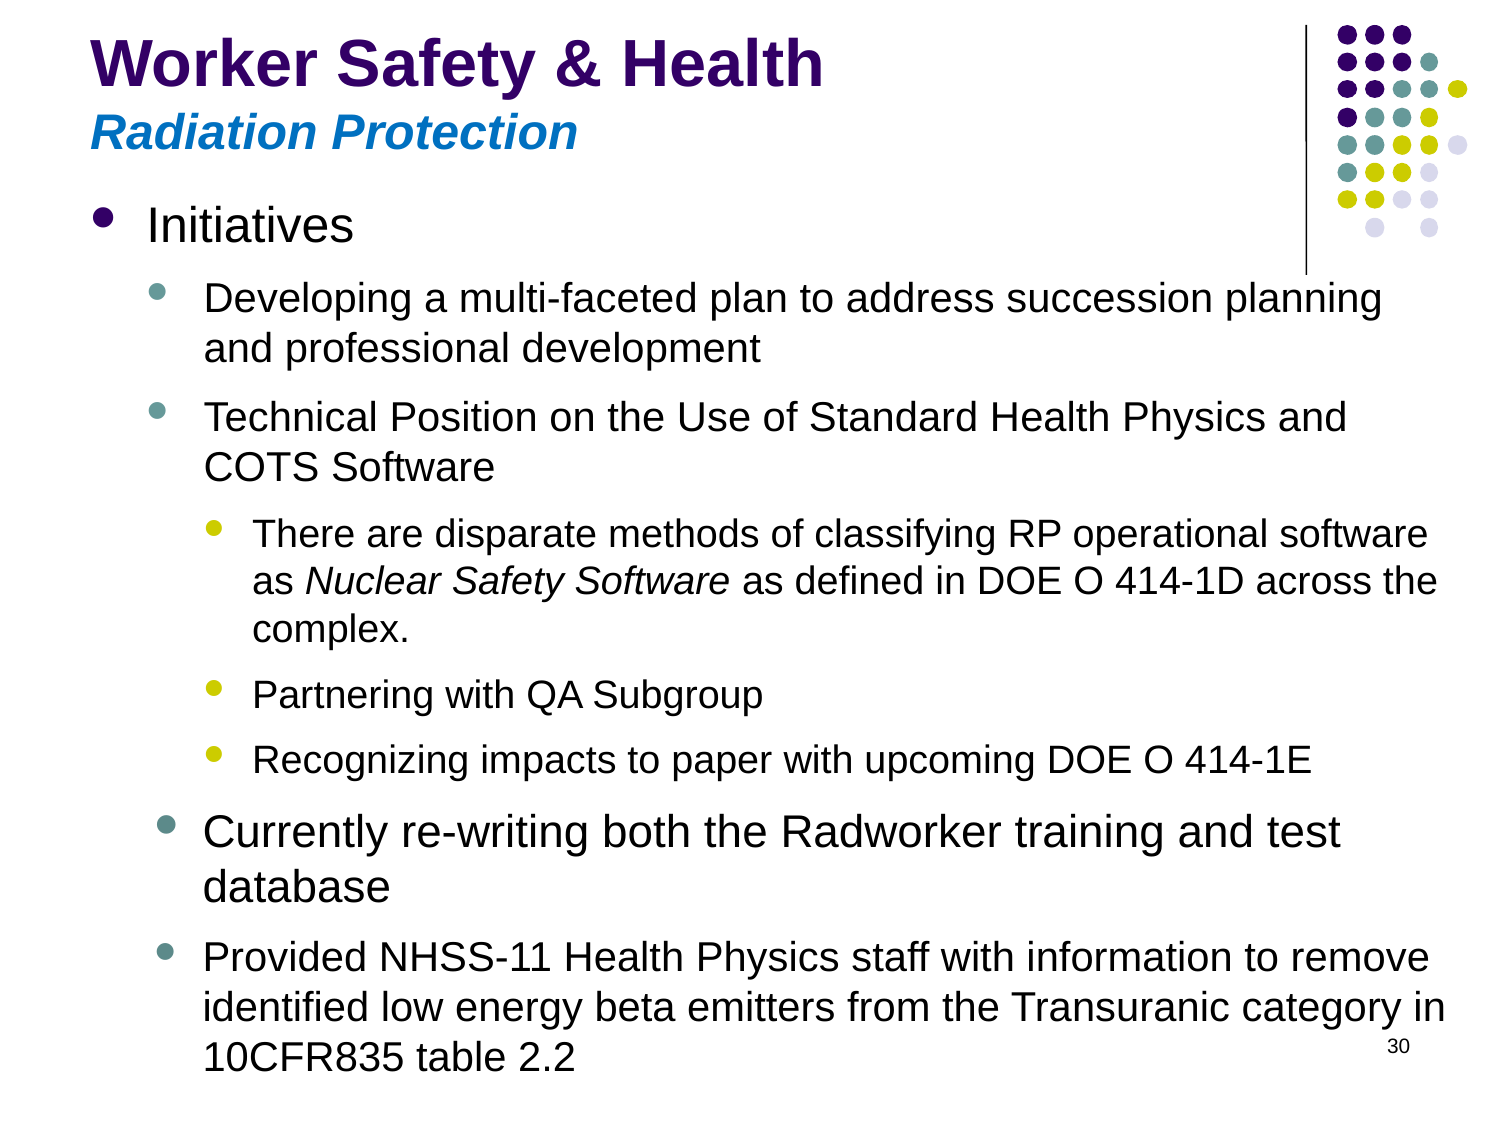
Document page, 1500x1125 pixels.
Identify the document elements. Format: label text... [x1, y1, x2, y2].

slide_number 30 [1074, 1024, 1426, 1101]
list Initiatives Developing a multi-faceted plan to address succession planning and professional development Technical Position on the Use of Standard Health Physics and COTS Software There are disparate methods of classifying RP operational software as Nuclear Safety Software as defined in DOE O 414-1D across the complex. Partnering with QA Subgroup Recognizing impacts to paper with upcoming DOE O 414-1E Currently re-writing both the Radworker training and test database Provided NHSS-11 Health Physics staff with information to remove identified low energy beta emitters from the Transuranic category in 10CFR835 table 2.2 [75, 184, 1463, 941]
title Worker Safety & Health Radiation Protection [75, 0, 1313, 168]
